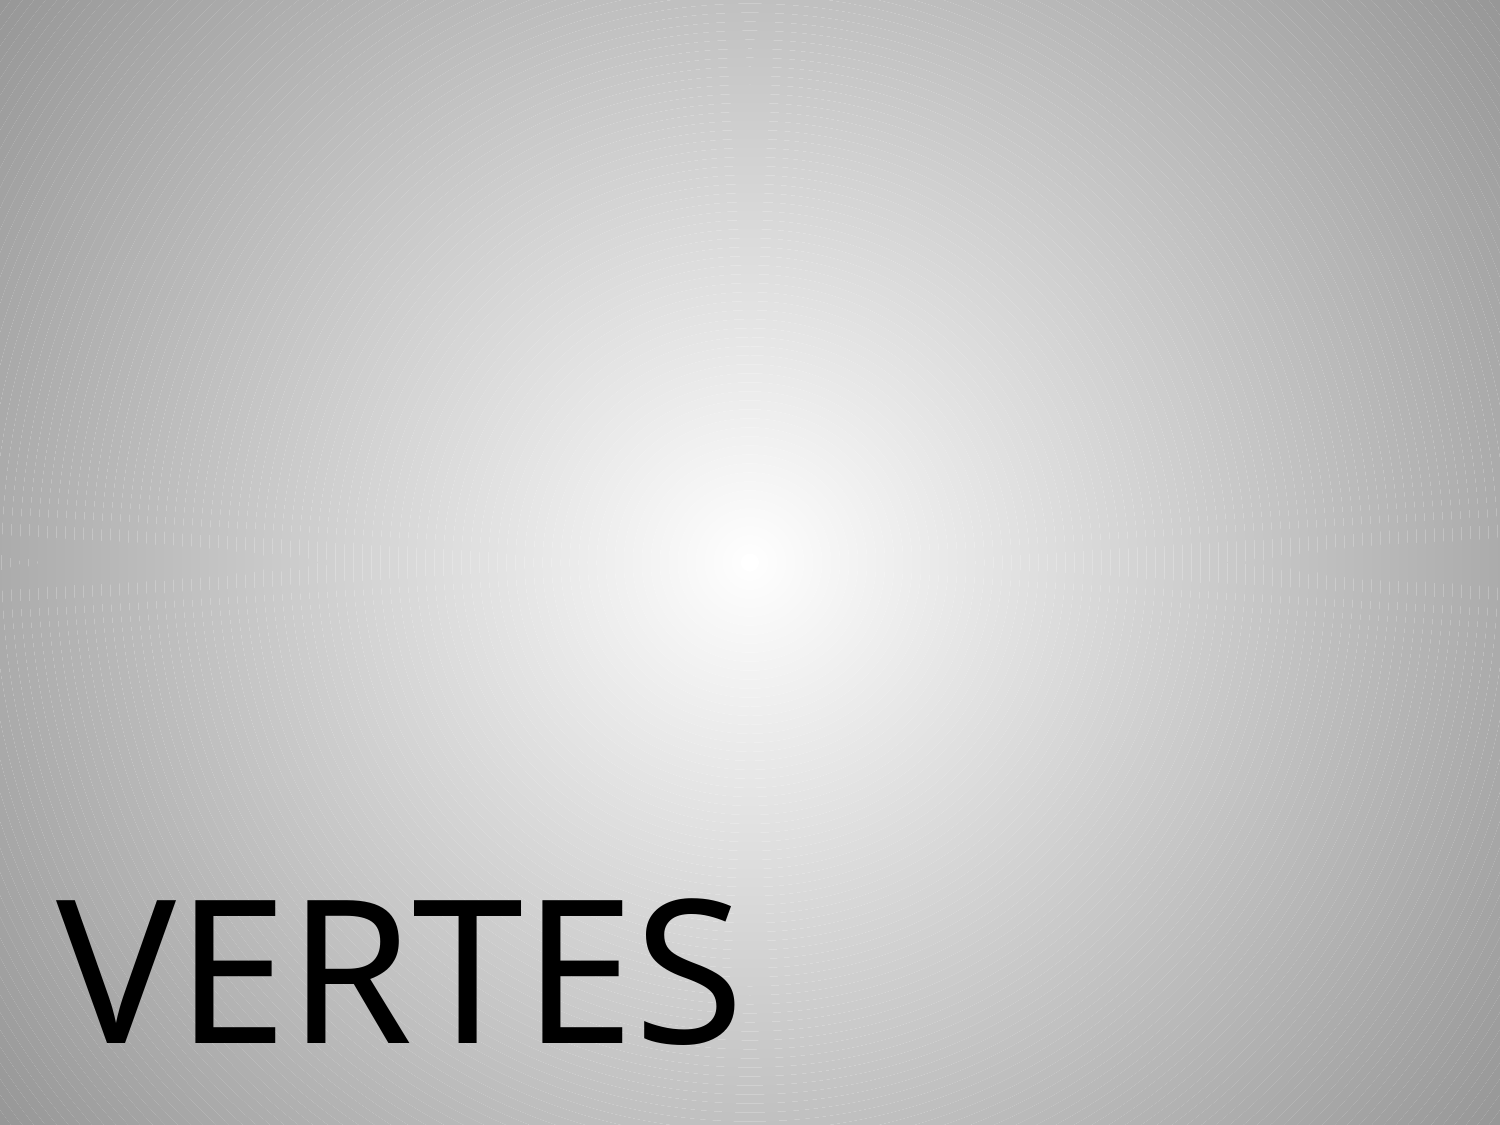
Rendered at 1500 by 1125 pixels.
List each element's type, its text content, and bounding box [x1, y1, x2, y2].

text_box VERTES [42, 836, 841, 1092]
